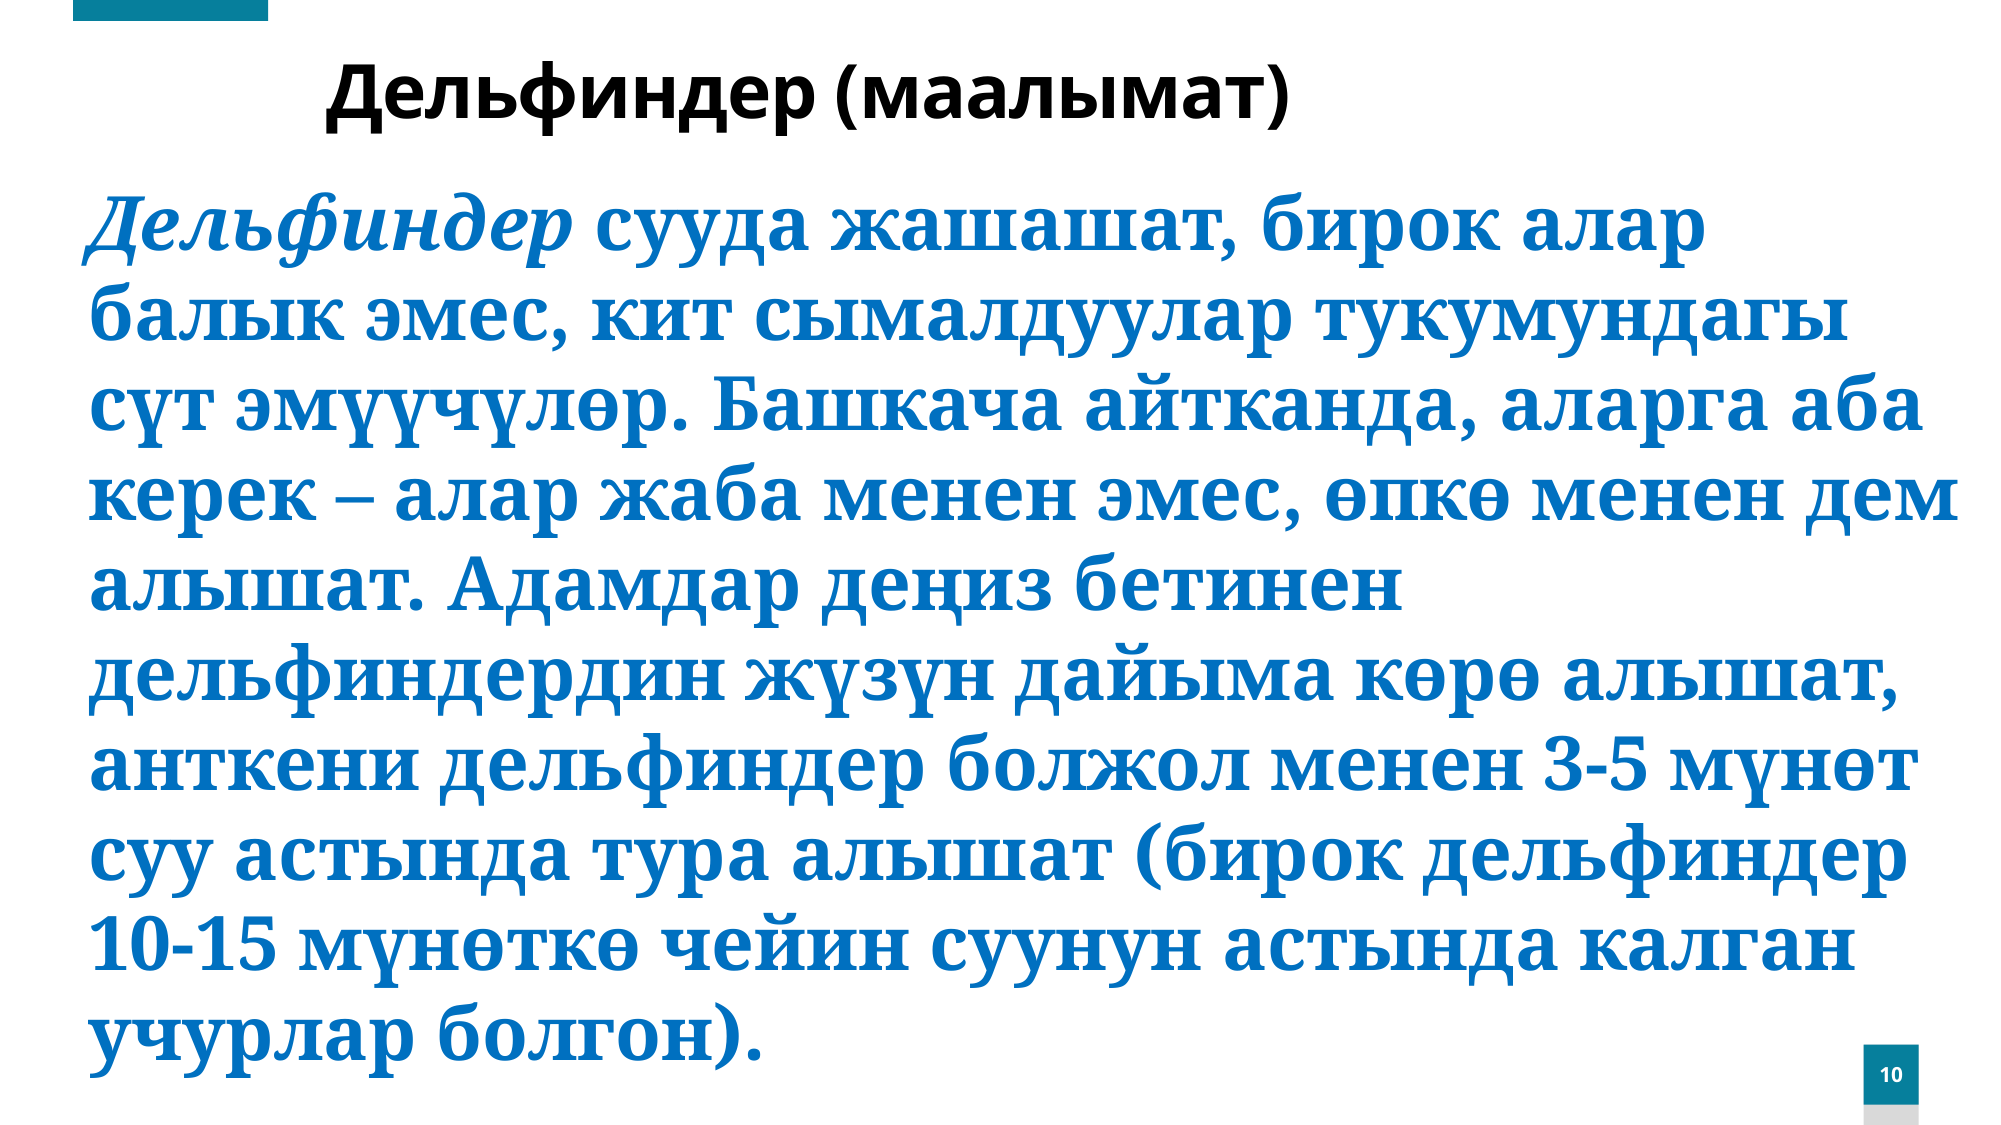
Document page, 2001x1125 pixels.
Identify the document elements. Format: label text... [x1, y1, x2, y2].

list Дельфиндер сууда жашашат, бирок алар балык эмес, кит сымалдуулар тукумундагы сүт эмүүчүлөр. Башкача айтканда, аларга аба керек – алар жаба менен эмес, өпкө менен дем алышат. Адамдар деңиз бетинен дельфиндердин жүзүн дайыма көрө алышат, анткени дельфиндер болжол менен 3-5 мүнөт суу астында тура алышат (бирок дельфиндер 10-15 мүнөткө чейин суунун астында калган учурлар болгон). [73, 167, 1977, 1088]
title Дельфиндер (маалымат) [73, 46, 1907, 144]
